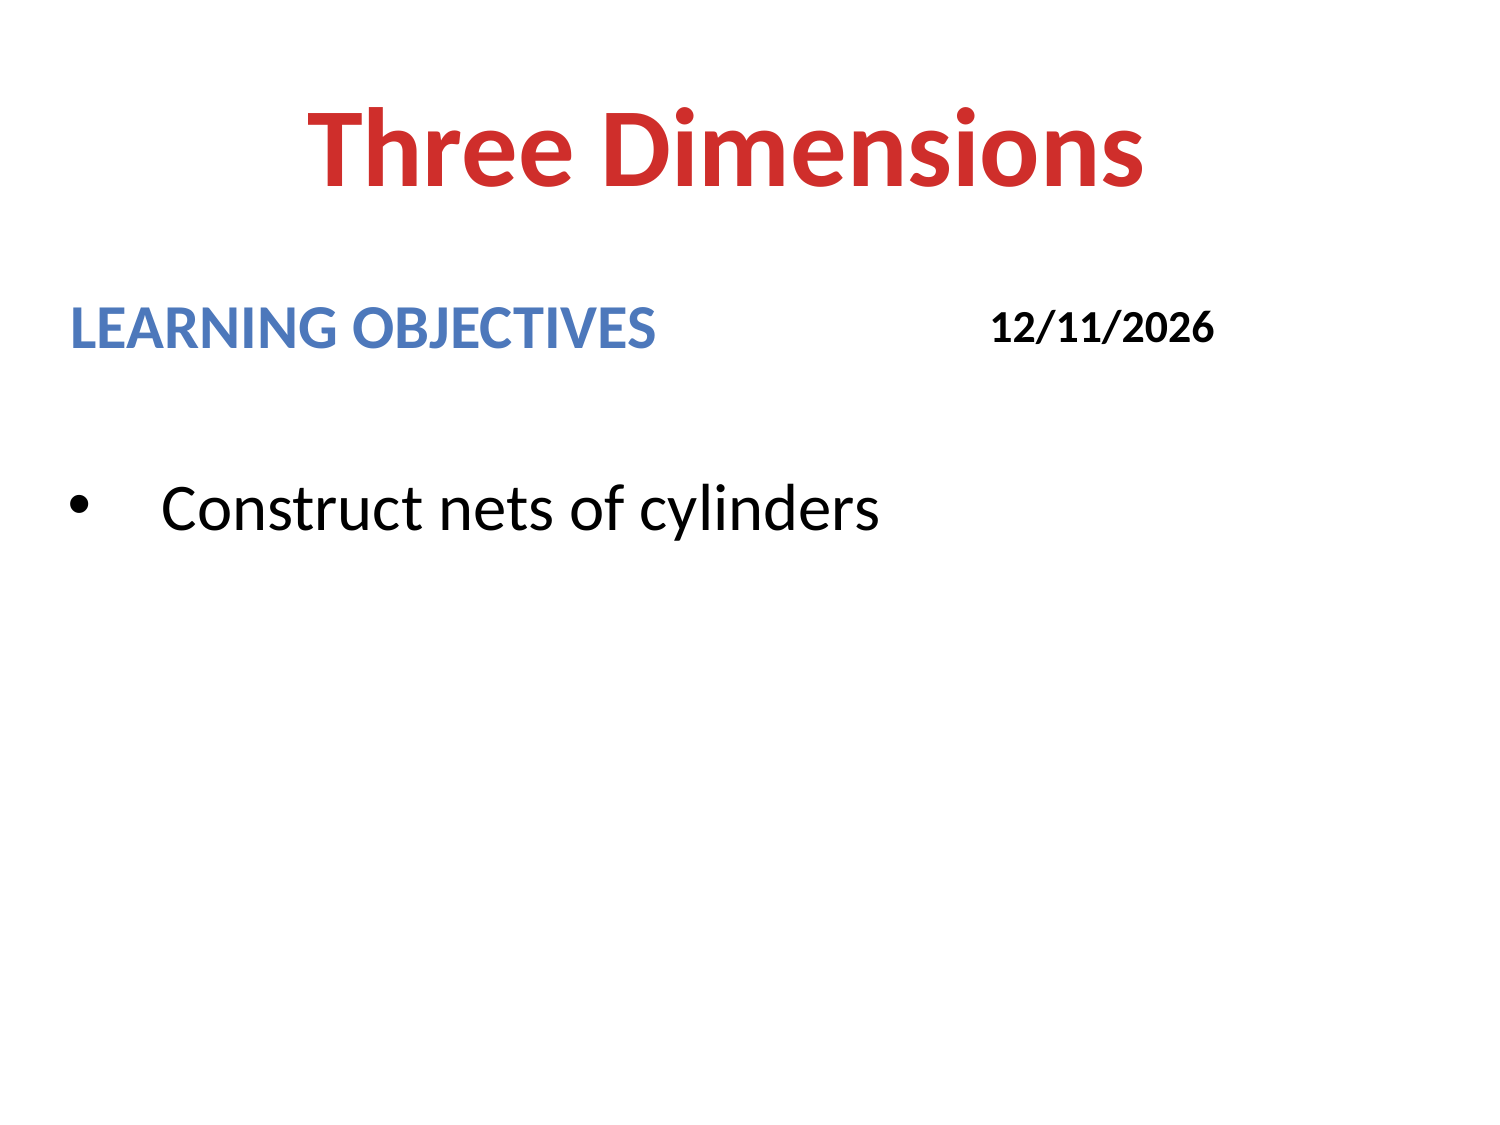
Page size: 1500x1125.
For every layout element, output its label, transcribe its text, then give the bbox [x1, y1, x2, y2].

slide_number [974, 294, 1325, 354]
text_box Learning objectives [55, 278, 674, 369]
text_box Three Dimensions [291, 66, 1162, 217]
text_box Construct nets of cylinders [53, 456, 1403, 587]
